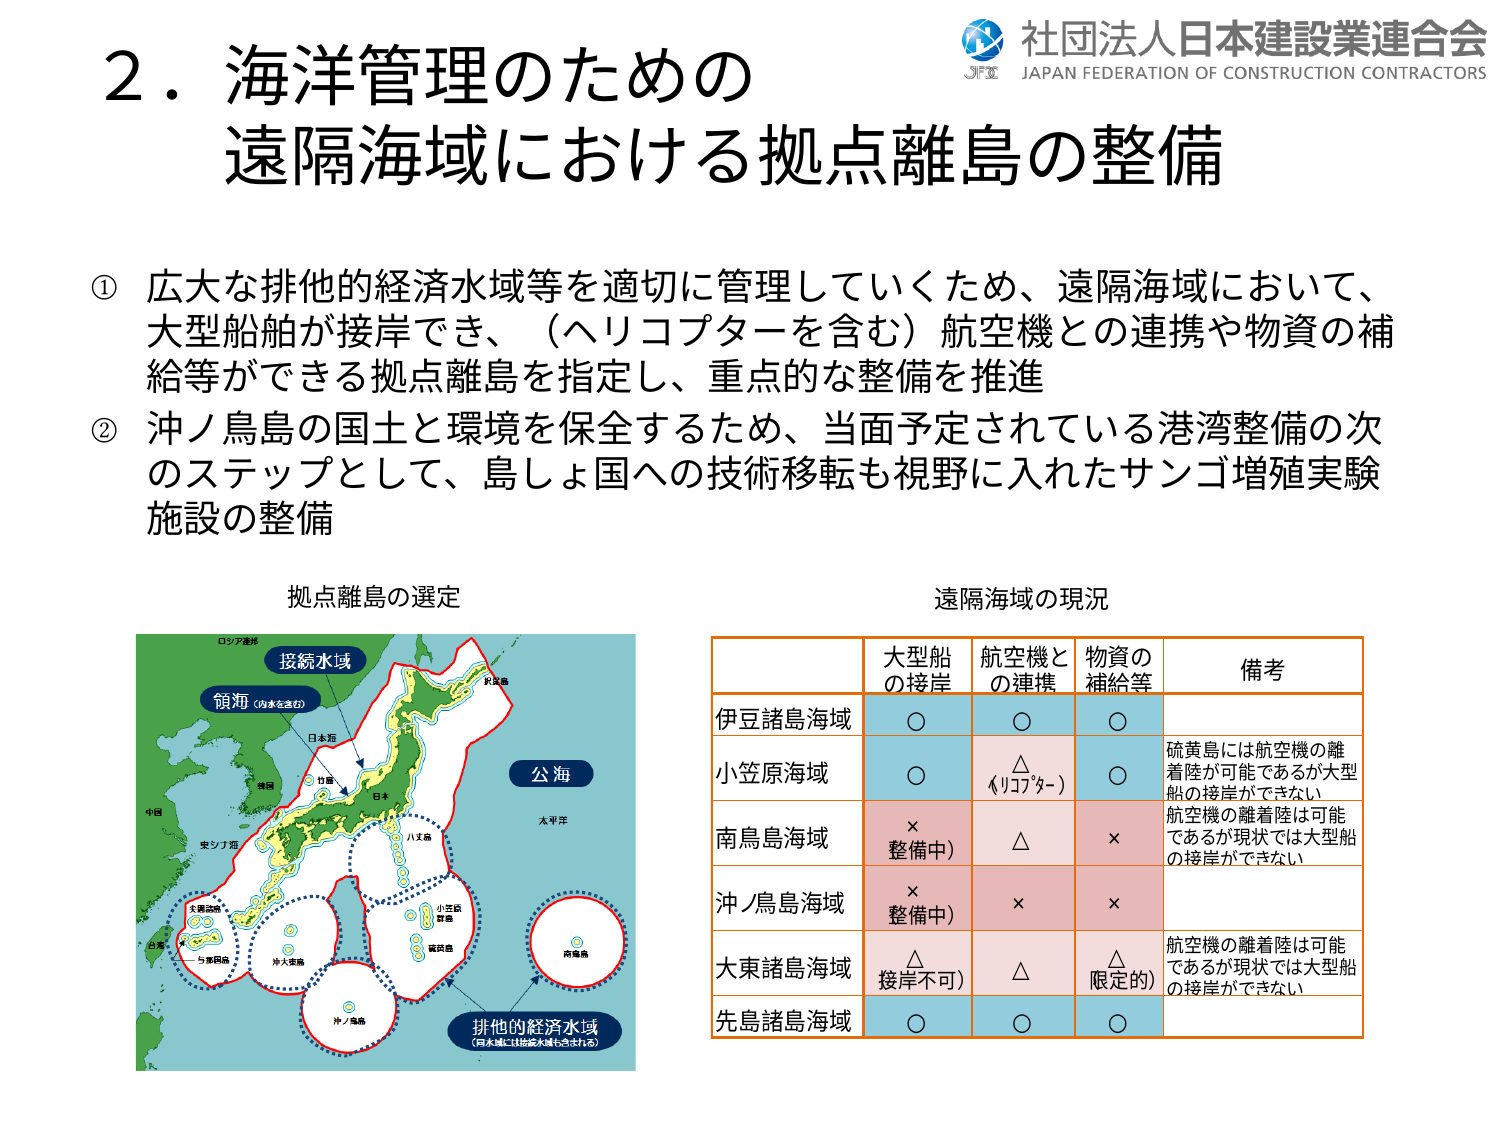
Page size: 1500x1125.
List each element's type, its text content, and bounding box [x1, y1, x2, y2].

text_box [135, 633, 636, 1071]
title ２．海洋管理のための 遠隔海域における拠点離島の整備 [75, 54, 1425, 173]
text_box 拠点離島の選定 [272, 574, 478, 619]
picture [962, 19, 1487, 79]
picture [710, 635, 1365, 1039]
text_box 遠隔海域の現況 [919, 576, 1125, 622]
picture [962, 46, 967, 54]
list 広大な排他的経済水域等を適切に管理していくため、遠隔海域において、大型船舶が接岸でき、（ヘリコプターを含む）航空機との連携や物資の補給等ができる拠点離島を指定し、重点的な整備を推進 沖ノ鳥島の国土と環境を保全するため、当面予定されている港湾整備の次のステップとして、島しょ国への技術移転も視野に入れたサンゴ増殖実験施設の整備 [75, 255, 1412, 598]
